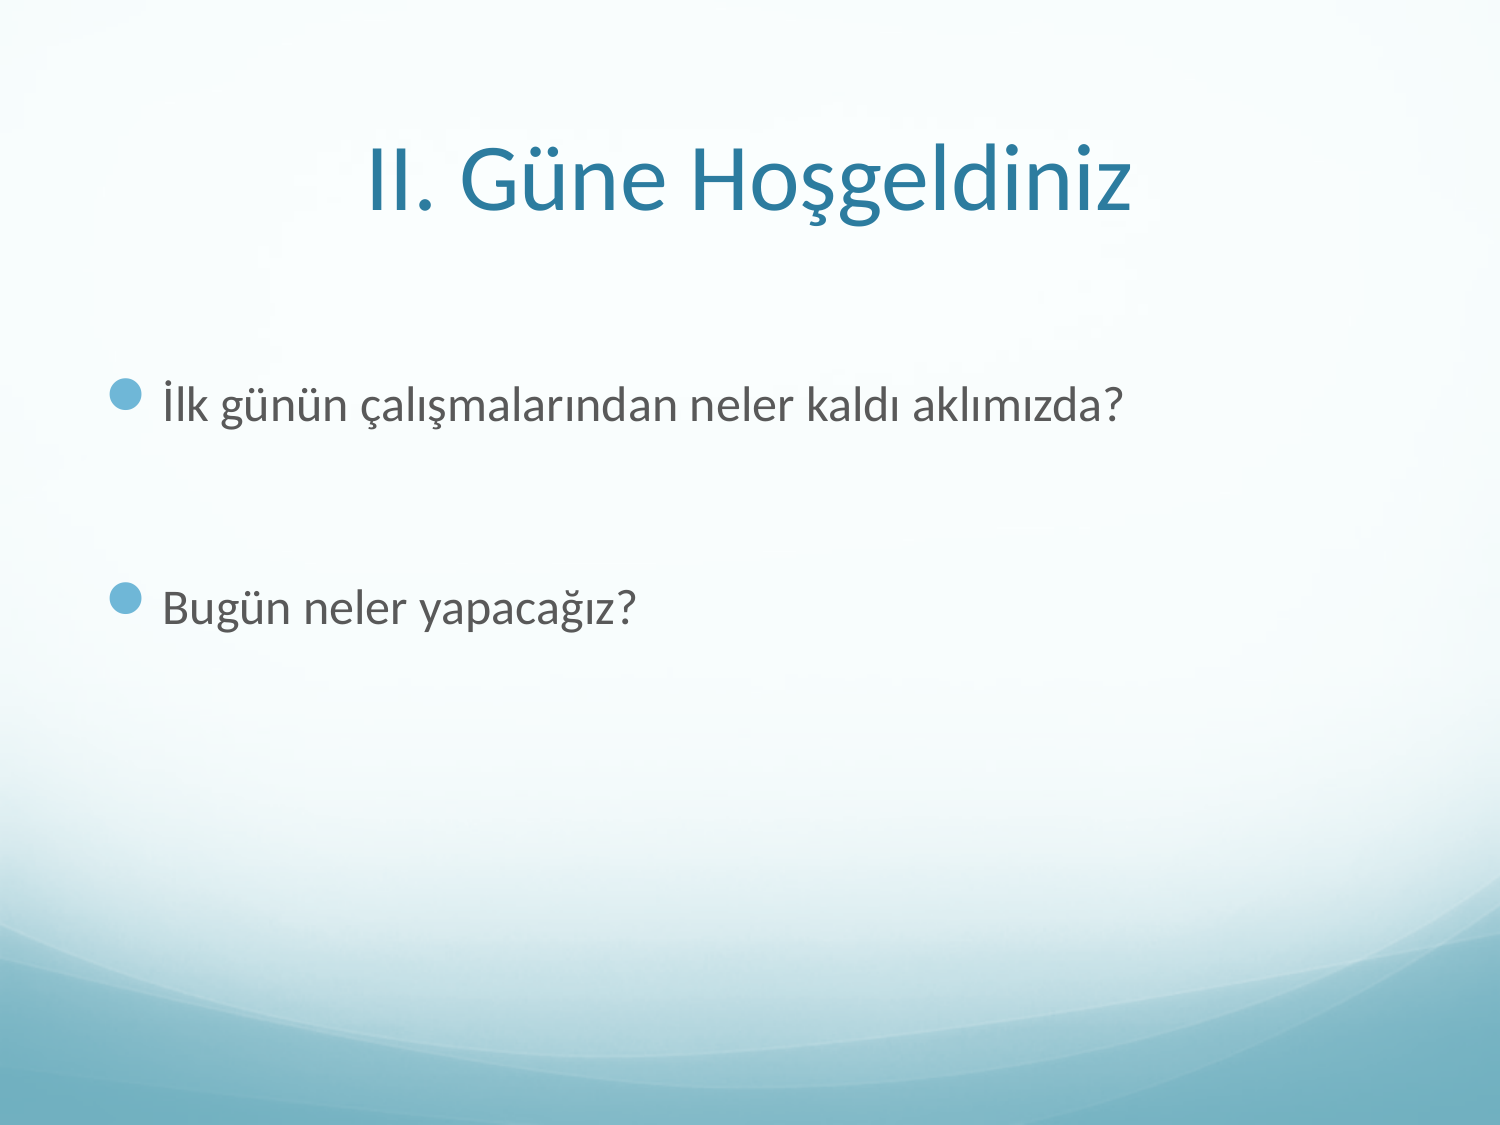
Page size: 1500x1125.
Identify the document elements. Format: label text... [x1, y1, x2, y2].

list İlk günün çalışmalarından neler kaldı aklımızda? Bugün neler yapacağız? [90, 262, 1410, 975]
title II. Güne Hoşgeldiniz [90, 17, 1410, 237]
